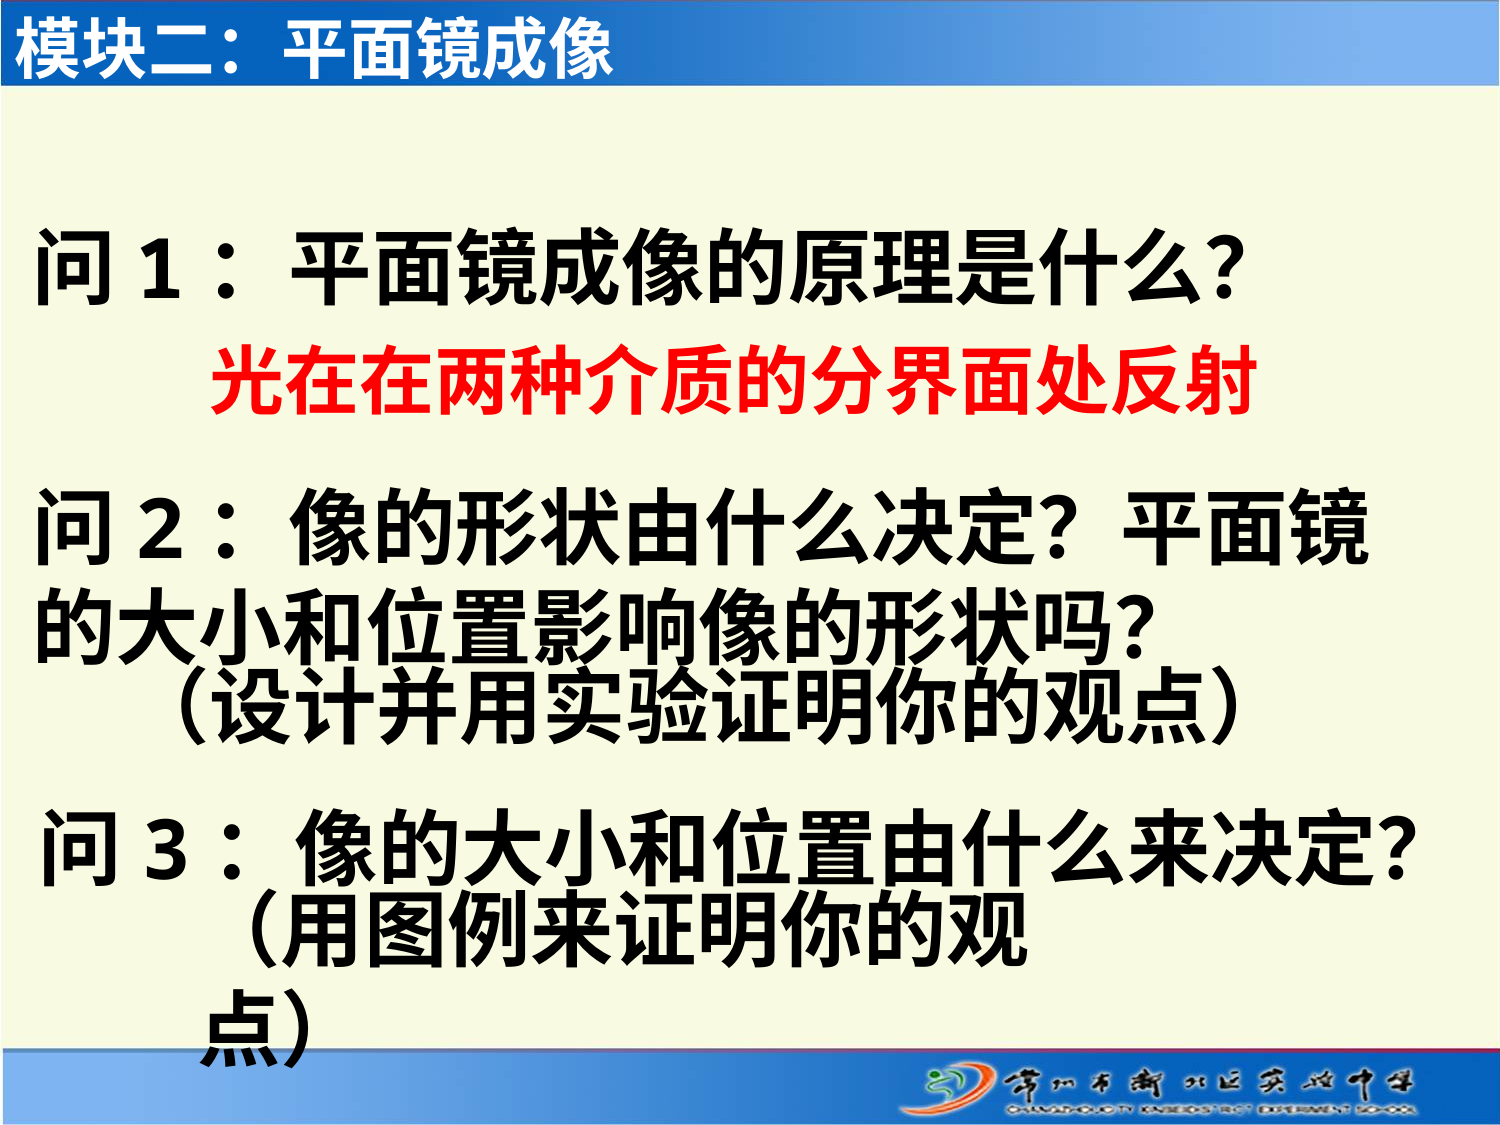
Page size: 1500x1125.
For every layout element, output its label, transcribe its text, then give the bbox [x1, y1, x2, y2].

text_box 问1：平面镜成像的原理是什么？ [17, 208, 1412, 323]
text_box 模块二：平面镜成像 [0, 0, 727, 95]
text_box 问2：像的形状由什么决定？平面镜的大小和位置影响像的形状吗？ [17, 467, 1459, 683]
text_box （设计并用实验证明你的观点） [112, 647, 1365, 762]
text_box 问3：像的大小和位置由什么来决定？ [23, 788, 1471, 904]
text_box （用图例来证明你的观点） [182, 869, 1199, 1085]
picture [0, 0, 1500, 1125]
text_box 光在在两种介质的分界面处反射 [194, 326, 1306, 431]
